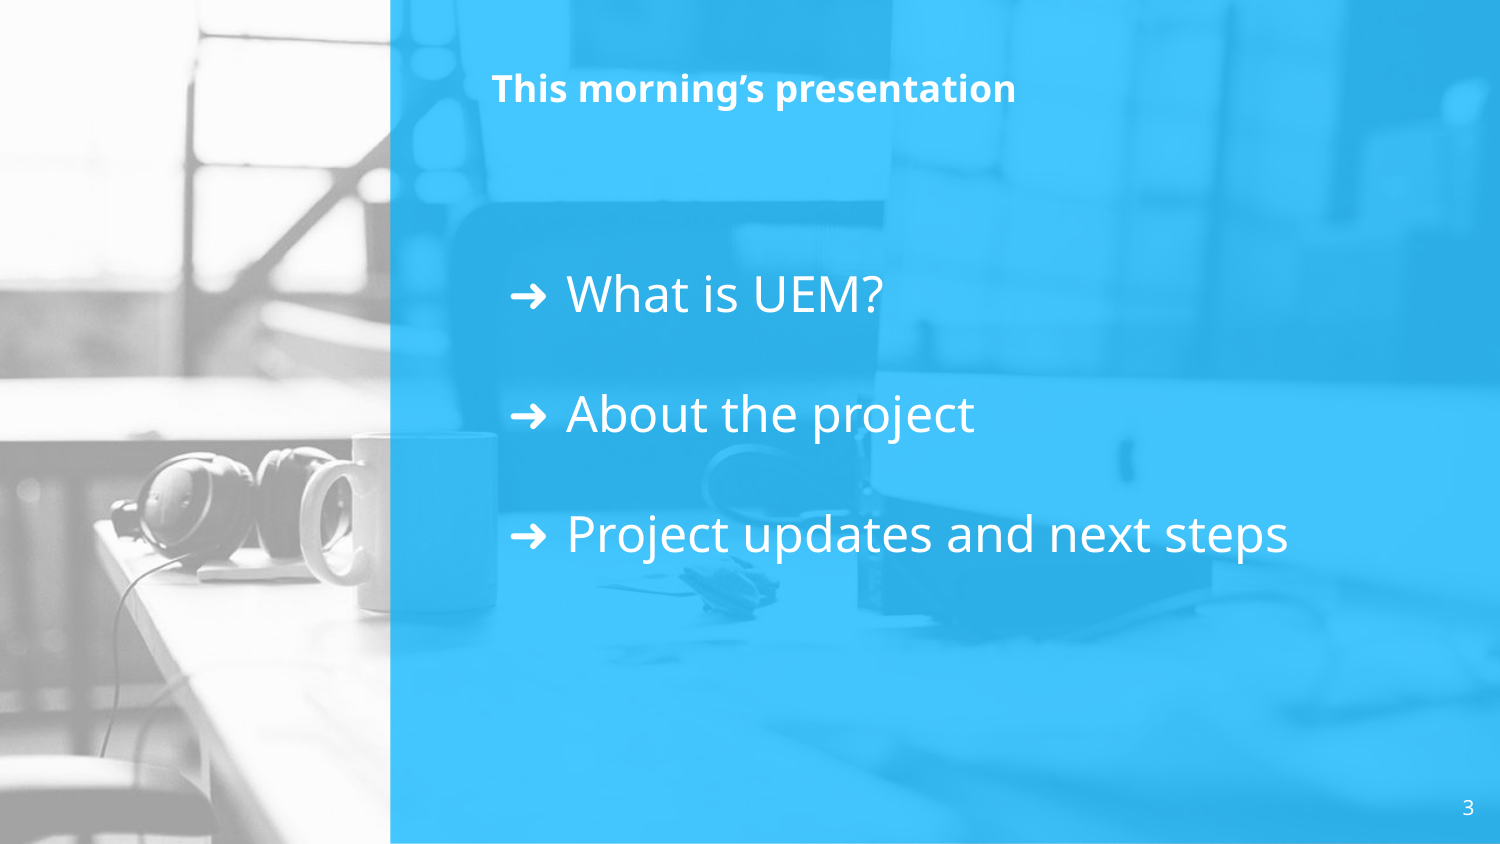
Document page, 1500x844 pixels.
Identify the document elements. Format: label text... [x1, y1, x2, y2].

title This morning’s presentation [476, 49, 1415, 133]
picture [390, 0, 1500, 844]
slide_number 3 [1399, 779, 1490, 844]
list What is UEM? About the project Project updates and next steps [476, 247, 1415, 761]
